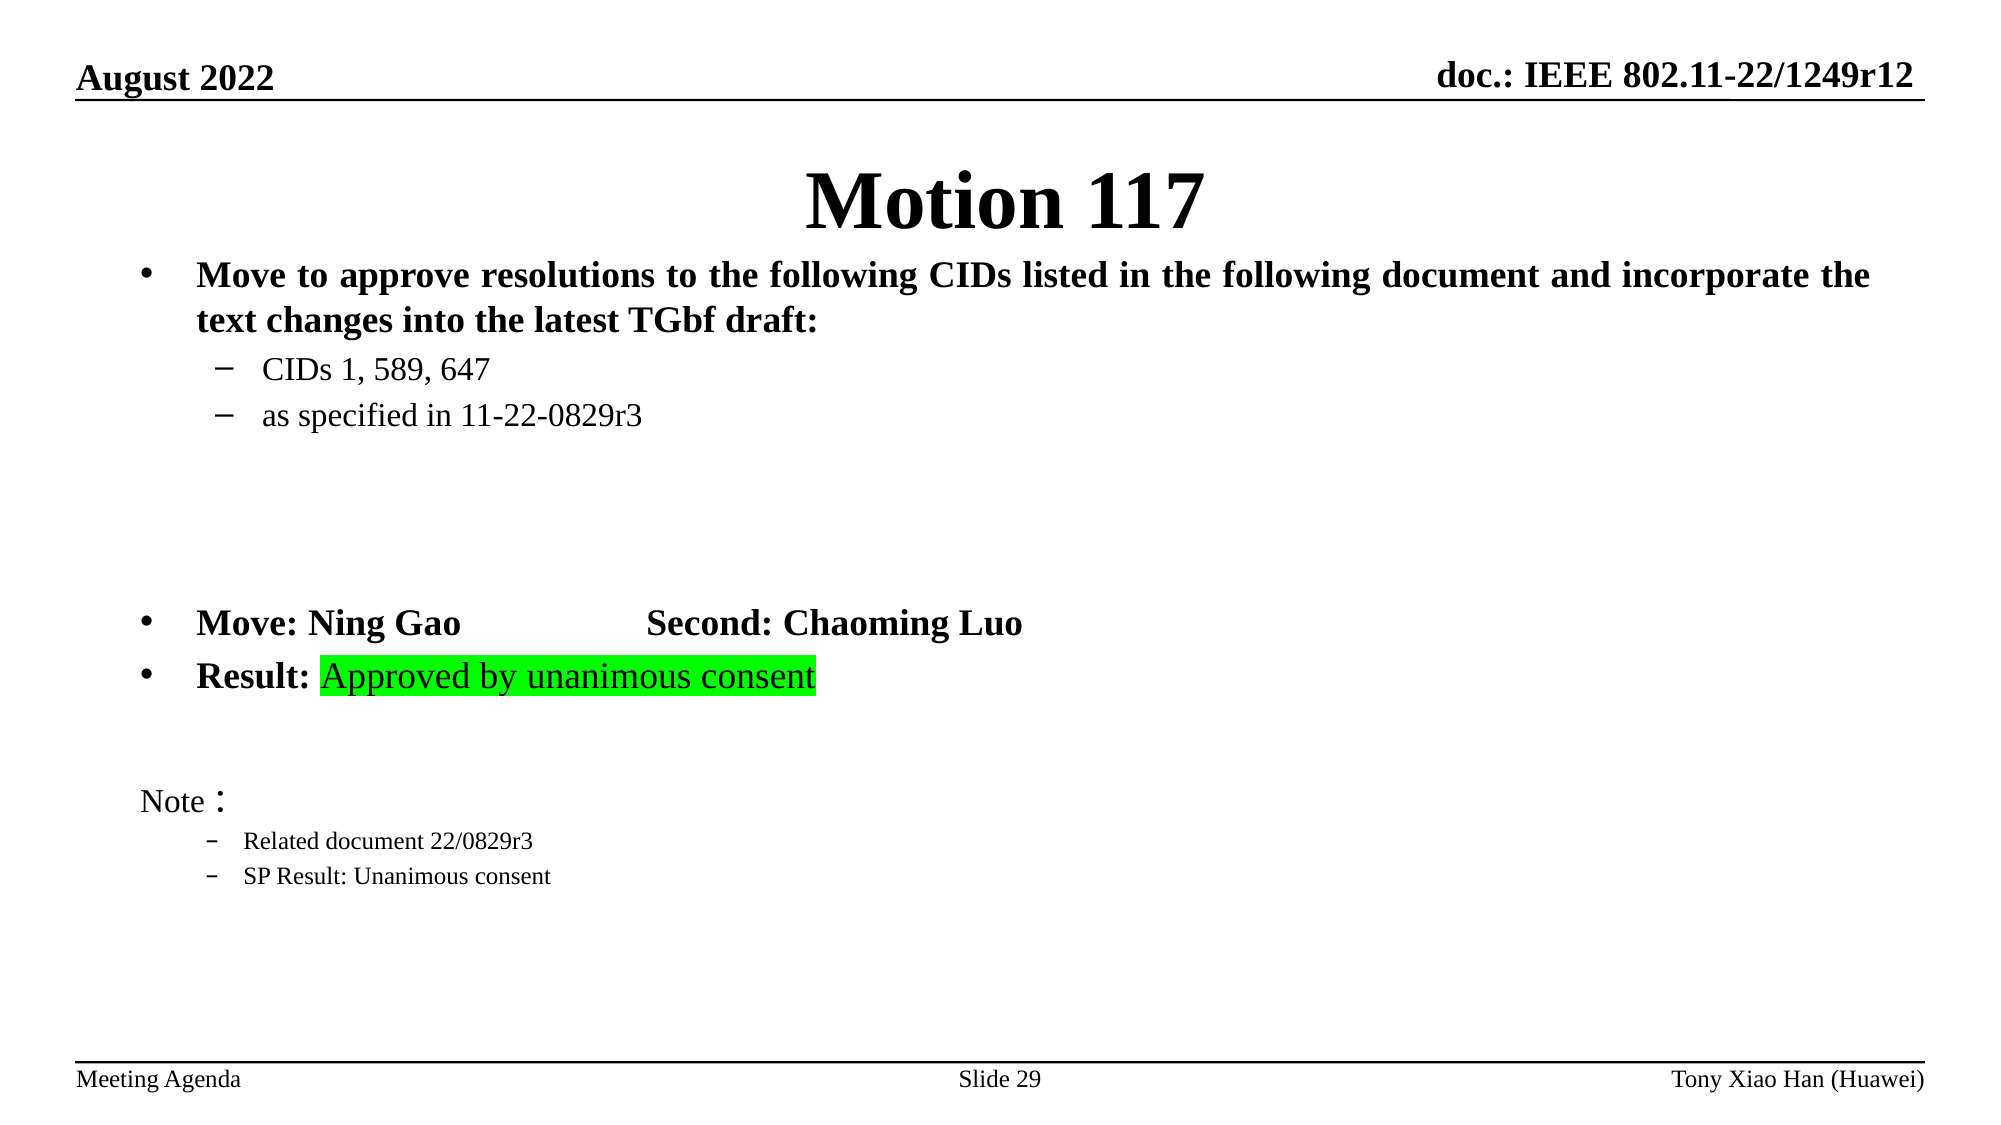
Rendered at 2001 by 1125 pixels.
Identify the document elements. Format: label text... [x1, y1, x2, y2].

text_box Motion 117 [368, 137, 1644, 212]
text_box Move to approve resolutions to the following CIDs listed in the following document and incorporate the text changes into the latest TGbf draft: CIDs 1, 589, 647 as specified in 11-22-0829r3 Move: Ning Gao Second: Chaoming Luo Result: Approved by unanimous consent Note： Related document 22/0829r3 SP Result: Unanimous consent [125, 212, 1888, 900]
